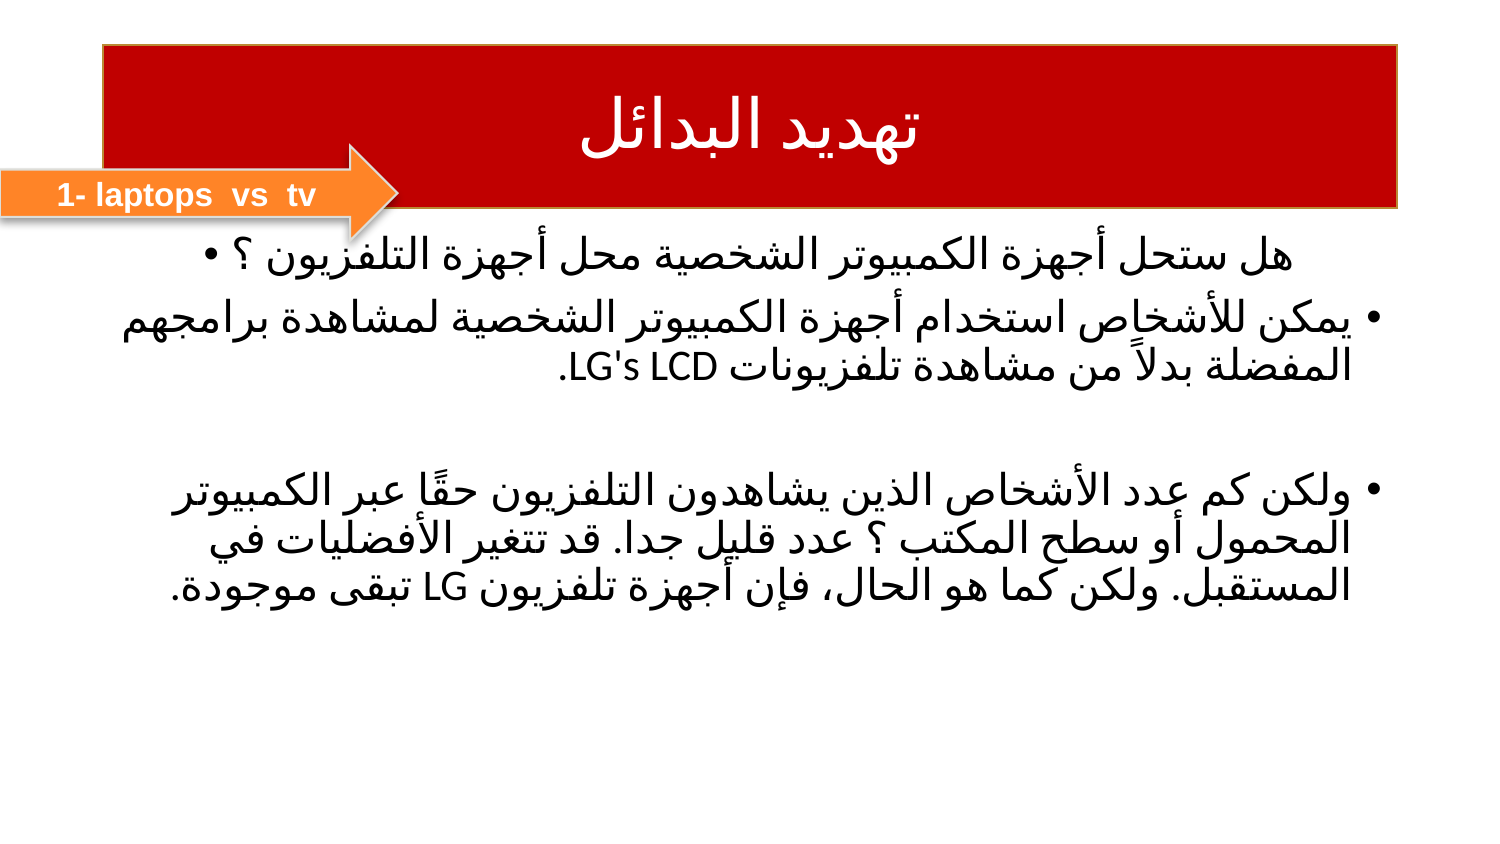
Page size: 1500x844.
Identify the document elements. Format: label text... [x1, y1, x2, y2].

list هل ستحل أجهزة الكمبيوتر الشخصية محل أجهزة التلفزيون ؟ يمكن للأشخاص استخدام أجهزة الكمبيوتر الشخصية لمشاهدة برامجهم المفضلة بدلاً من مشاهدة تلفزيونات LG's LCD. ولكن كم عدد الأشخاص الذين يشاهدون التلفزيون حقًا عبر الكمبيوتر المحمول أو سطح المكتب ؟ عدد قليل جدا. قد تتغير الأفضليات في المستقبل. ولكن كما هو الحال، فإن أجهزة تلفزيون LG تبقى موجودة. [103, 224, 1397, 760]
text_box 1- laptops vs tv [0, 145, 398, 241]
title تهديد البدائل [103, 44, 1397, 208]
